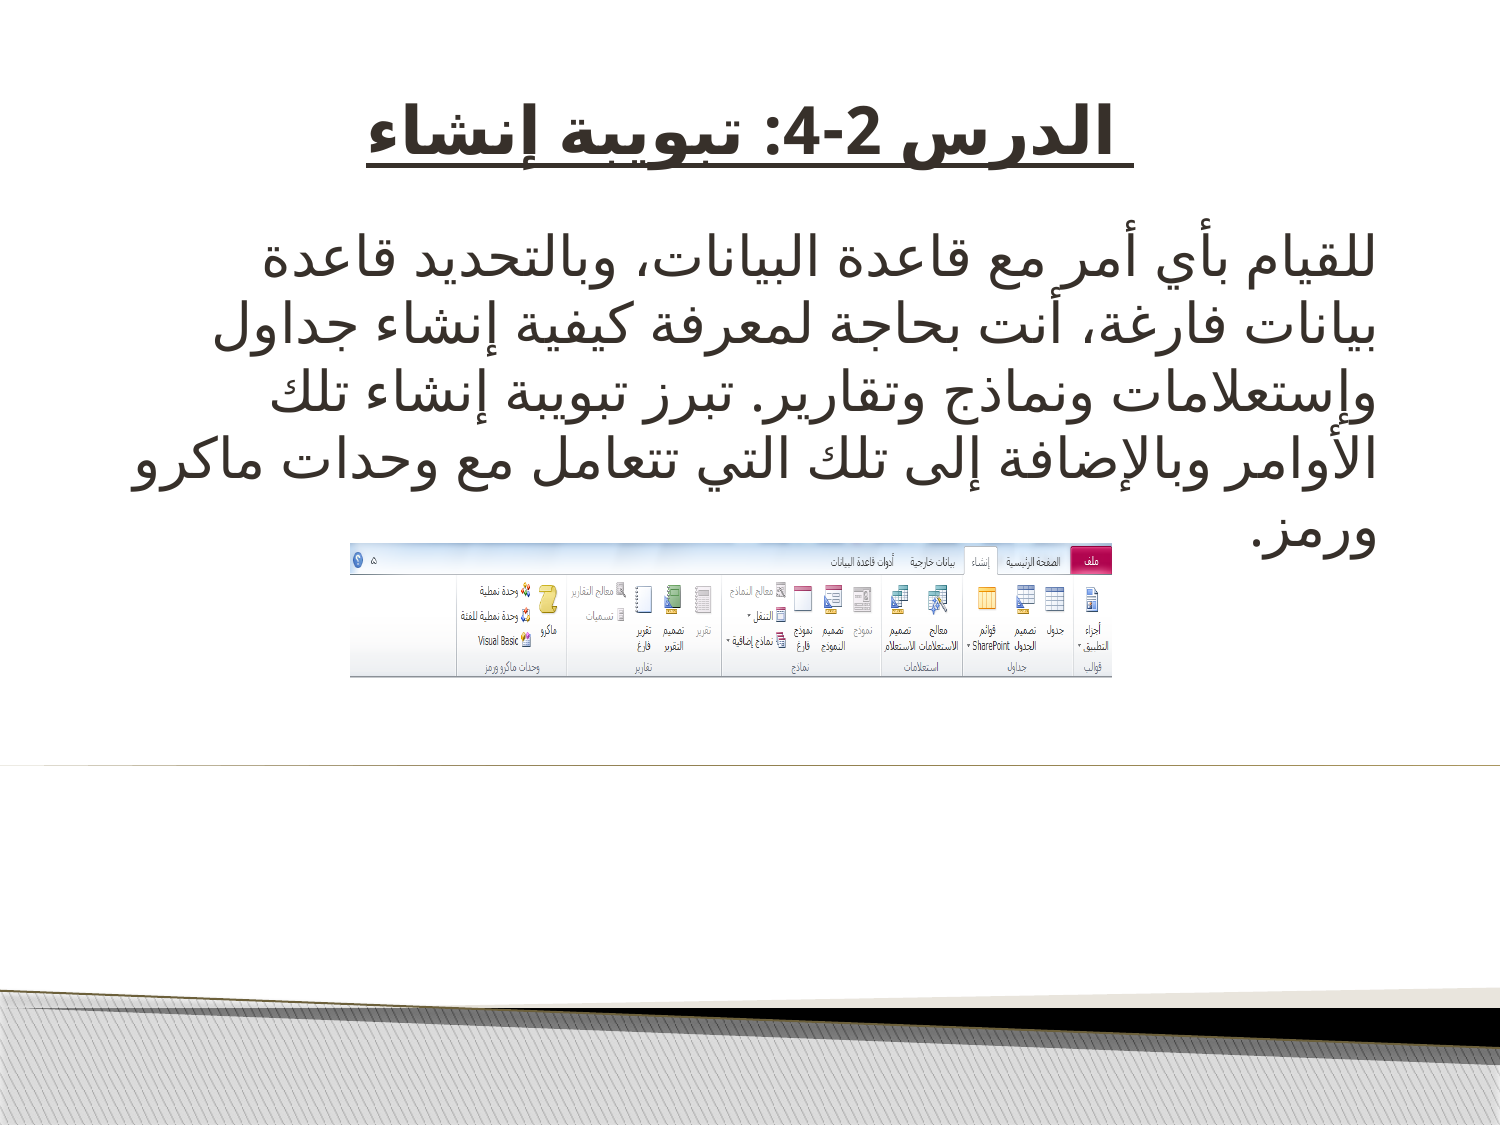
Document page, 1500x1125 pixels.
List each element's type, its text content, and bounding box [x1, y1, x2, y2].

title الدرس 2-4: تبويبة إنشاء [112, 37, 1388, 175]
subtitle للقيام بأي أمر مع قاعدة البيانات، وبالتحديد قاعدة بيانات فارغة، أنت بحاجة لمعرفة كيفية إنشاء جداول وإستعلامات ونماذج وتقارير. تبرز تبويبة إنشاء تلك الأوامر وبالإضافة إلى تلك التي تتعامل مع وحدات ماكرو ورمز. [112, 212, 1388, 988]
picture [5, 1008, 1500, 1066]
picture [349, 543, 1112, 679]
